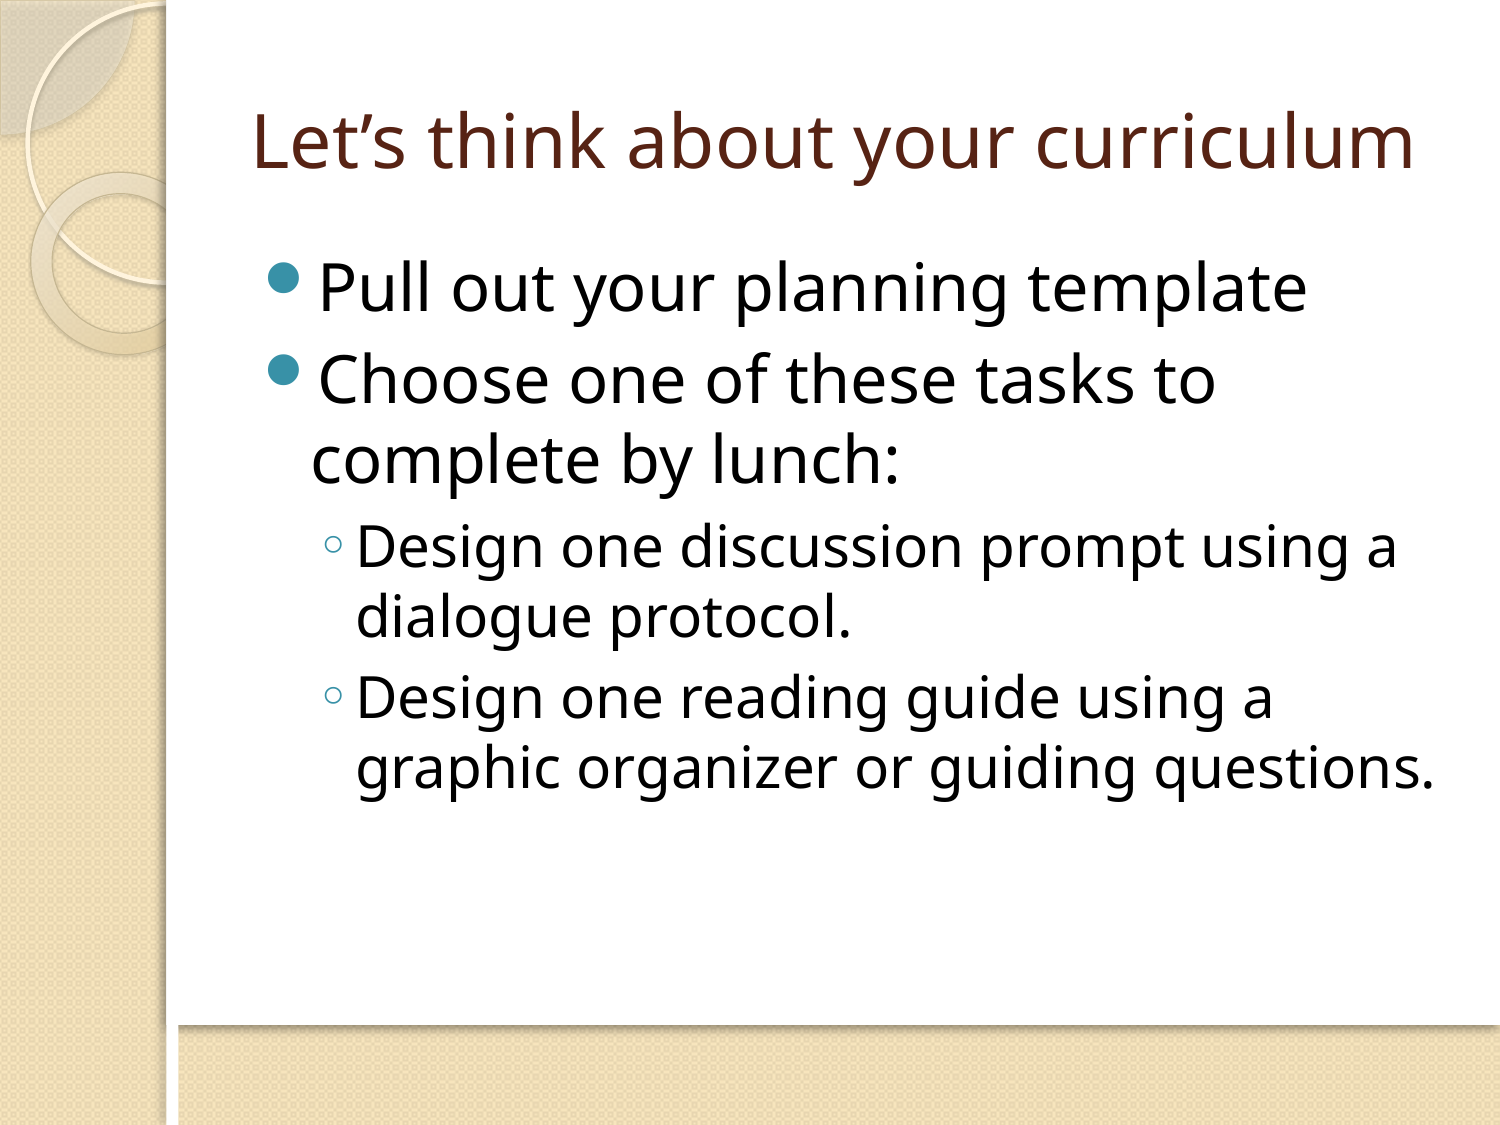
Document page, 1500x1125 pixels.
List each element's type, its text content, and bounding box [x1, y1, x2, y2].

title Let’s think about your curriculum [235, 45, 1466, 233]
list Pull out your planning template Choose one of these tasks to complete by lunch: Design one discussion prompt using a dialogue protocol. Design one reading guide using a graphic organizer or guiding questions. [235, 237, 1466, 1025]
